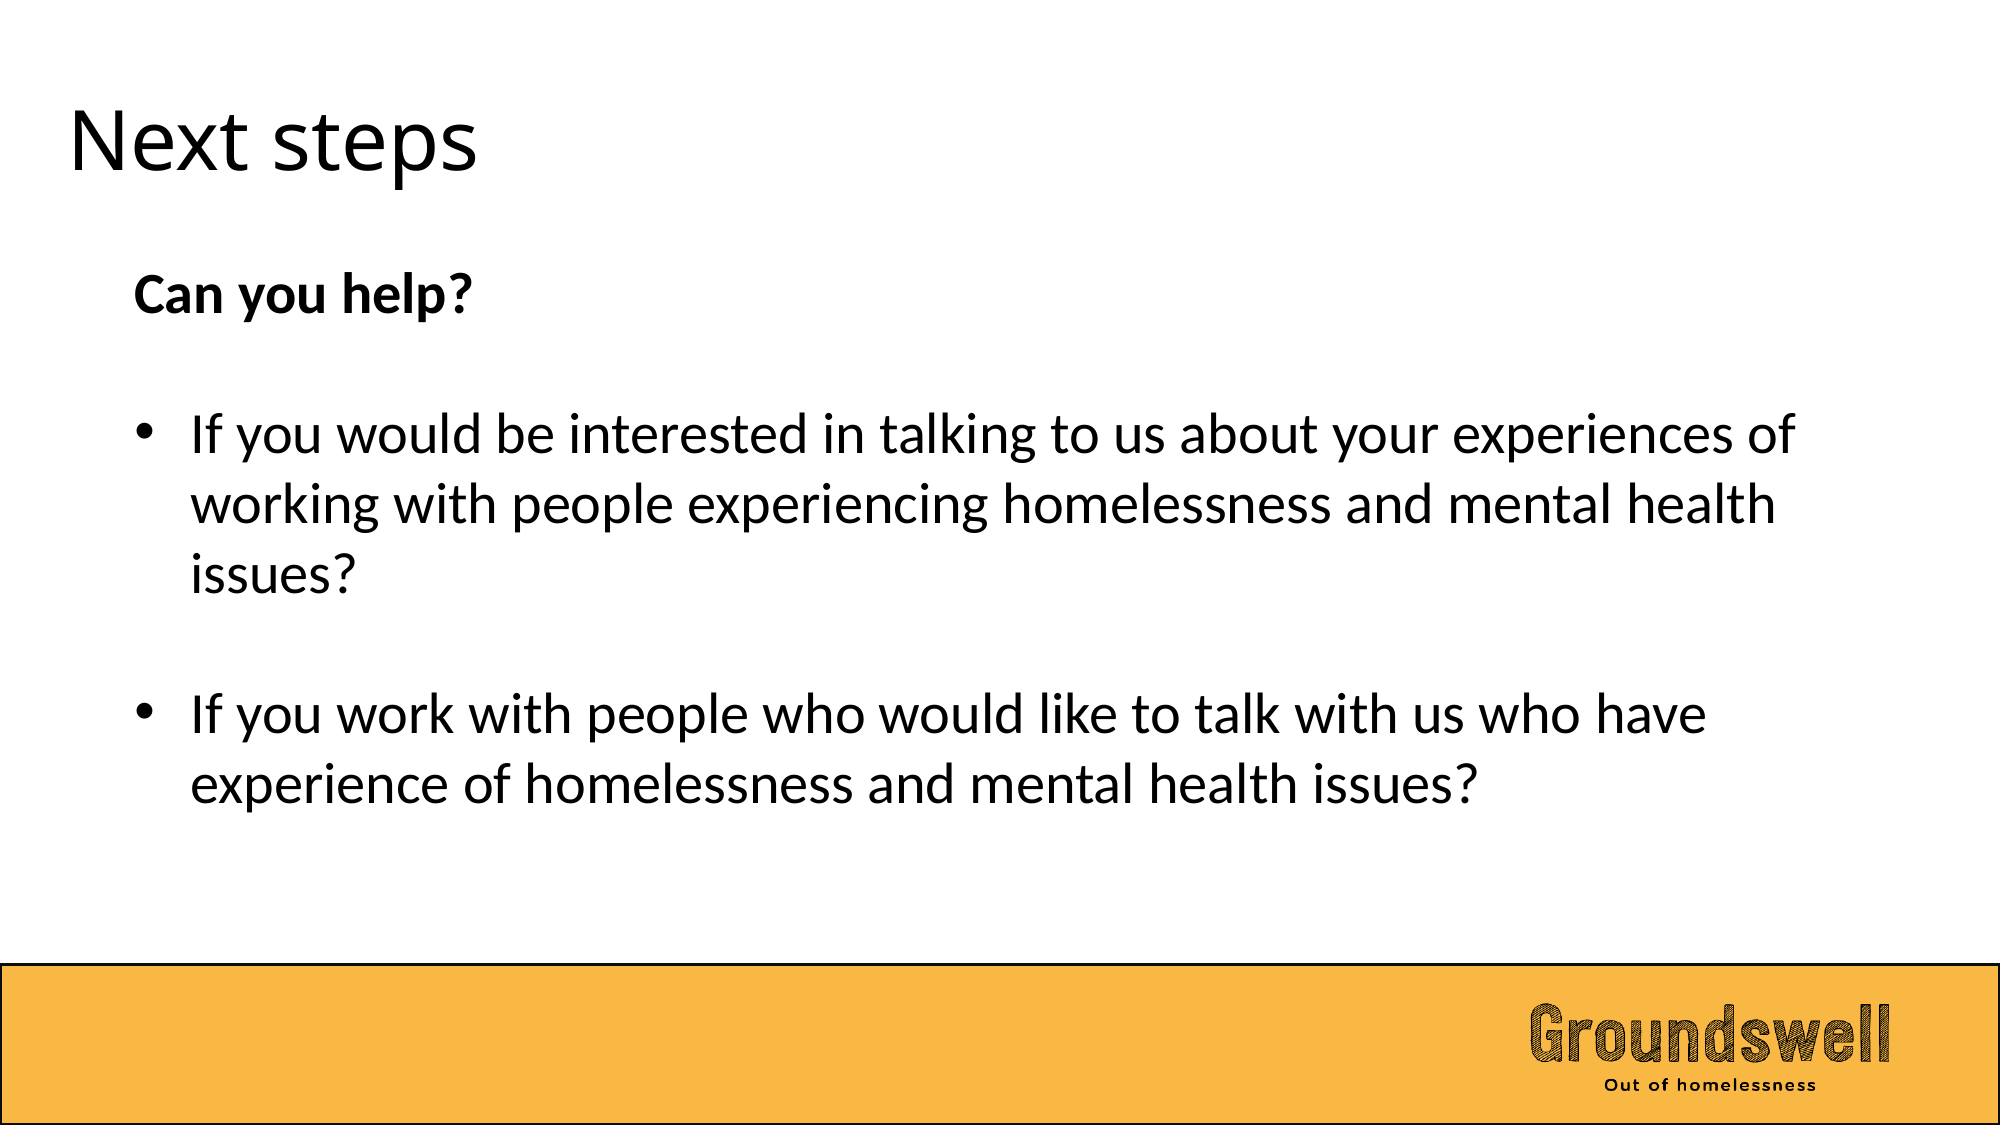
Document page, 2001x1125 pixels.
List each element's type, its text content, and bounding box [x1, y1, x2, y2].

picture [1530, 1003, 1889, 1091]
text_box Can you help? If you would be interested in talking to us about your experiences of working with people experiencing homelessness and mental health issues? If you work with people who would like to talk with us who have experience of homelessness and mental health issues? [119, 248, 1813, 823]
text_box Next steps [52, 79, 495, 194]
text_box [0, 964, 2000, 1125]
